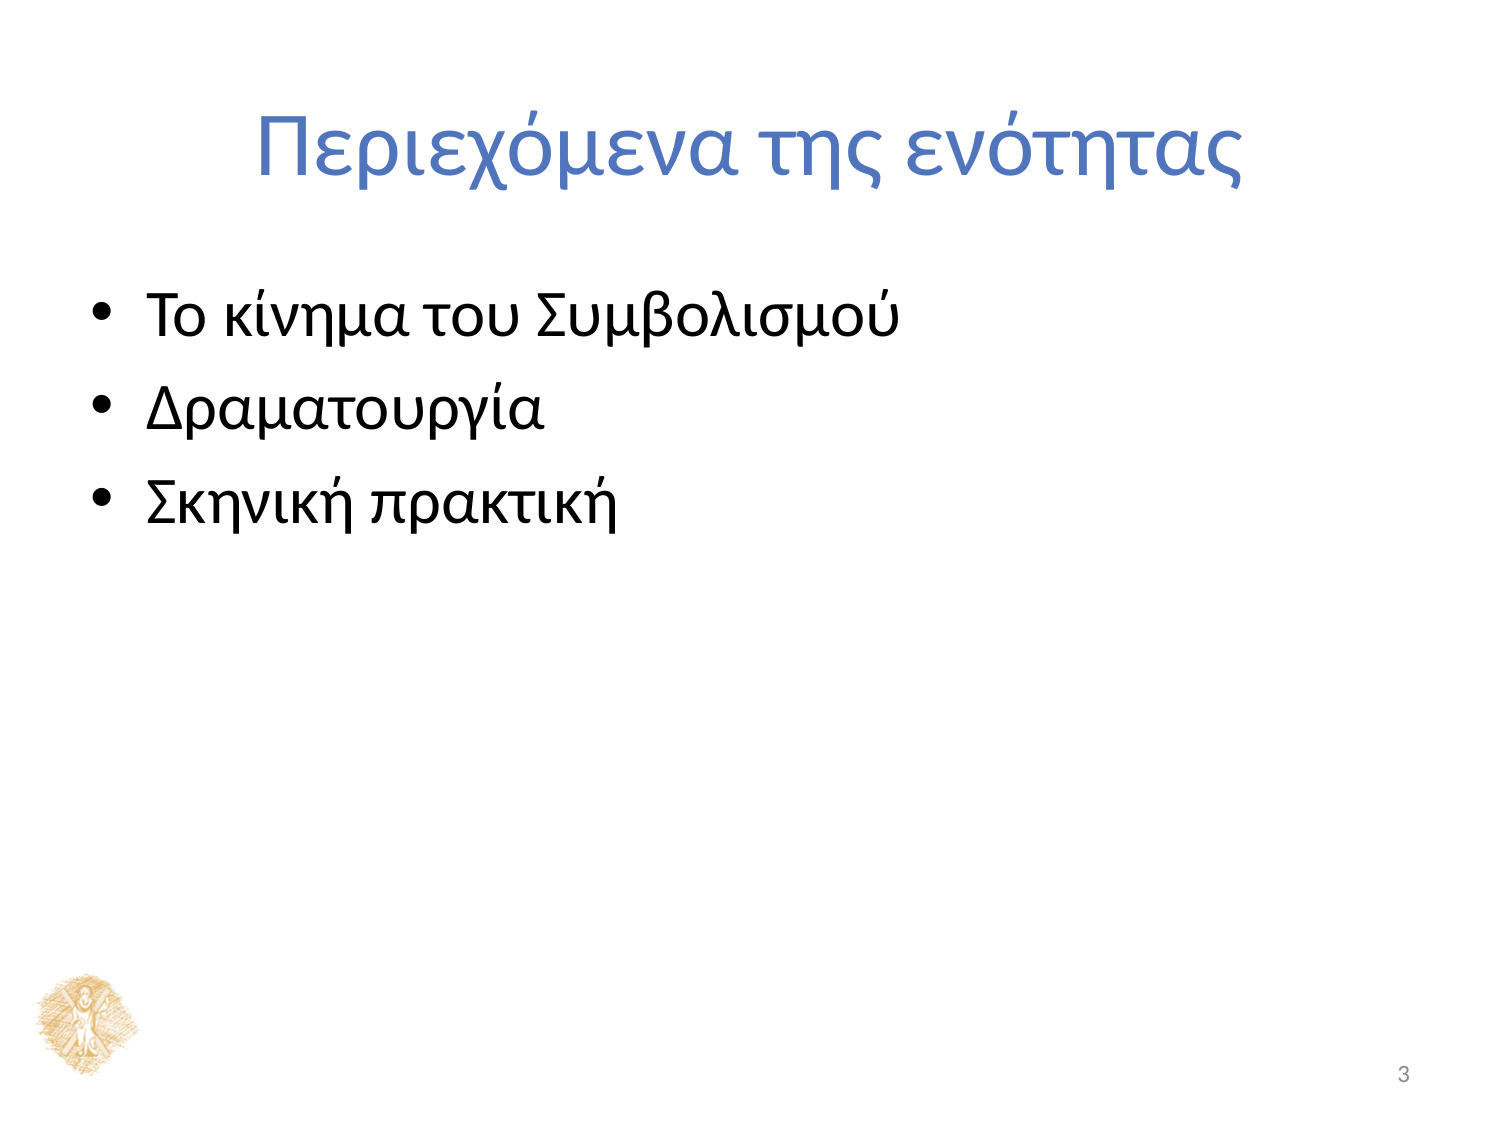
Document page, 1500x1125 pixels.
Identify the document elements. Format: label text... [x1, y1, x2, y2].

list Το κίνημα του Συμβολισμού Δραματουργία Σκηνική πρακτική [75, 262, 1425, 1005]
title Περιεχόμενα της ενότητας [75, 45, 1425, 233]
slide_number 3 [1074, 1042, 1425, 1103]
picture [29, 963, 149, 1080]
